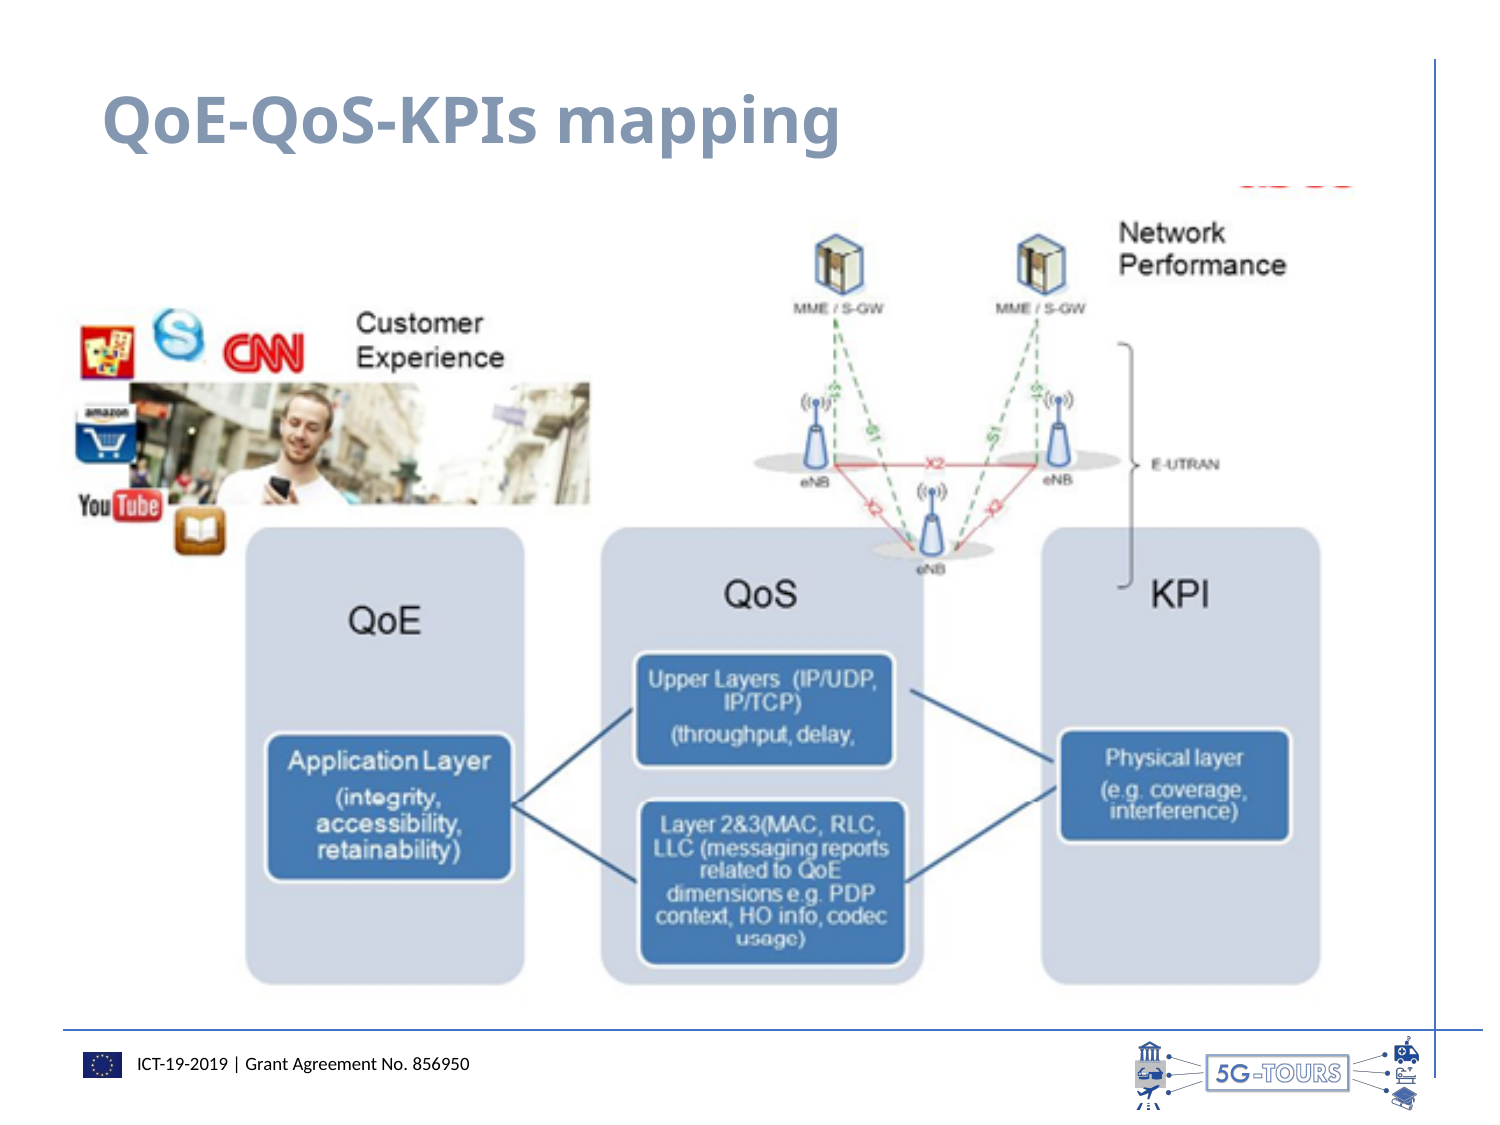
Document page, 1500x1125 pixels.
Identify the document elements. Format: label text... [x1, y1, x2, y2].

picture [83, 1052, 122, 1078]
picture [60, 186, 1355, 1007]
picture [1135, 1034, 1419, 1112]
title QoE-QoS-KPIs mapping [45, 71, 1355, 165]
